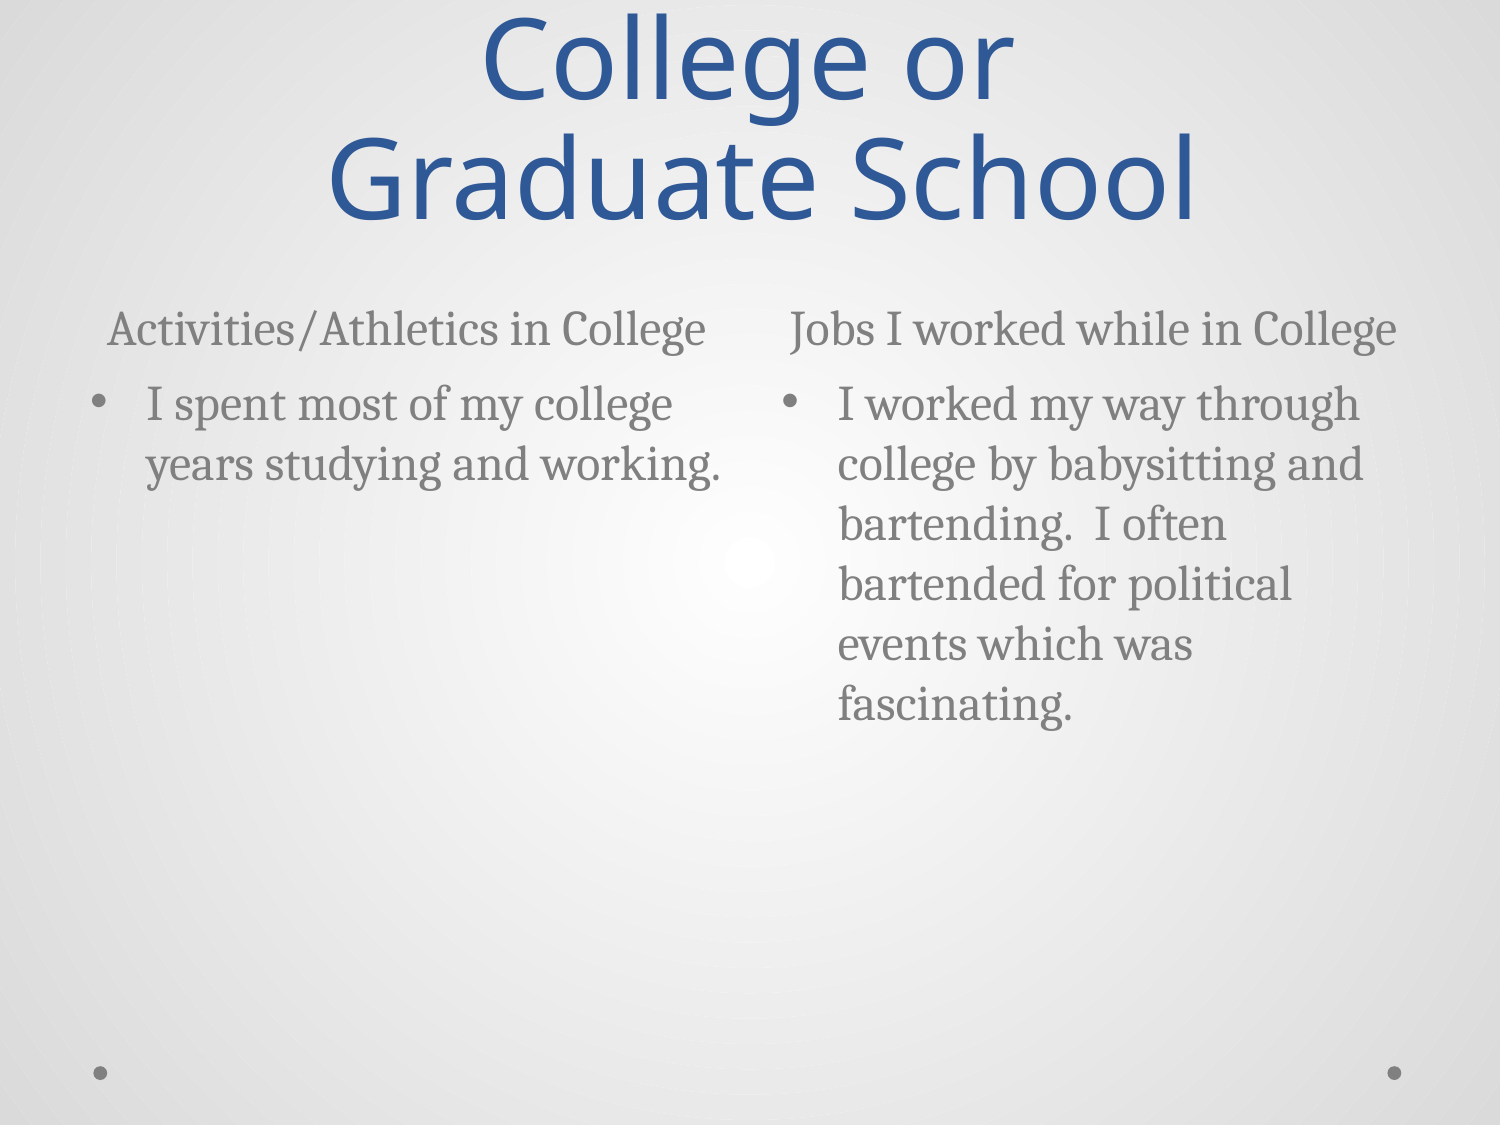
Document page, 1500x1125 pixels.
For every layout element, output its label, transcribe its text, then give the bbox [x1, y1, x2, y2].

list I spent most of my college years studying and working. [75, 363, 738, 1005]
title College or Graduate School [87, 62, 1438, 250]
list Jobs I worked while in College [762, 262, 1426, 363]
list I worked my way through college by babysitting and bartending. I often bartended for political events which was fascinating. [766, 363, 1430, 1005]
list Activities/Athletics in College [75, 262, 738, 363]
